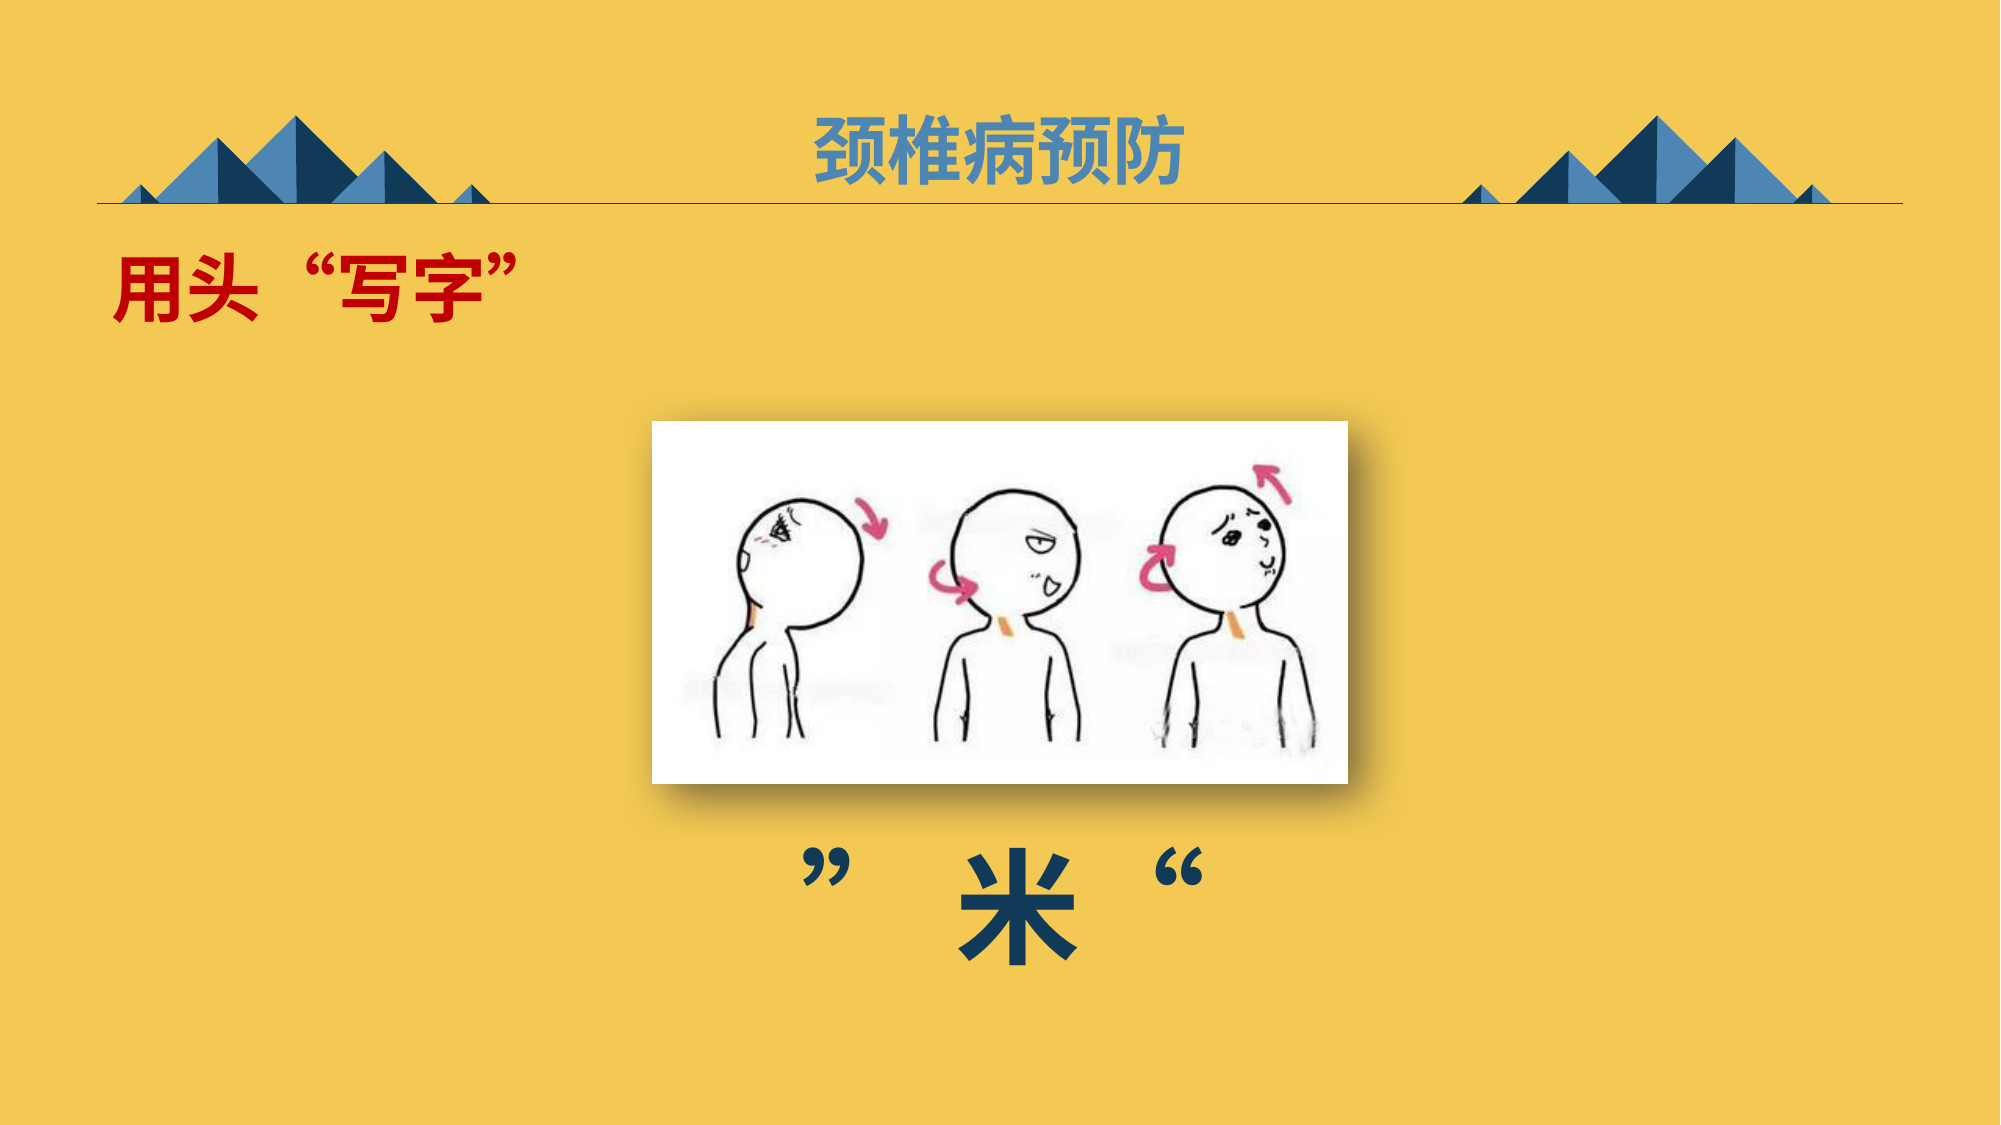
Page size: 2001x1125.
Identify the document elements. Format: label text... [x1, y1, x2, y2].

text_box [1462, 115, 1832, 204]
text_box ”米“ [785, 822, 1221, 988]
text_box 用头“写字” [96, 234, 577, 340]
text_box 颈椎病预防 [800, 98, 1200, 200]
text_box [121, 115, 491, 204]
picture [652, 421, 1348, 784]
